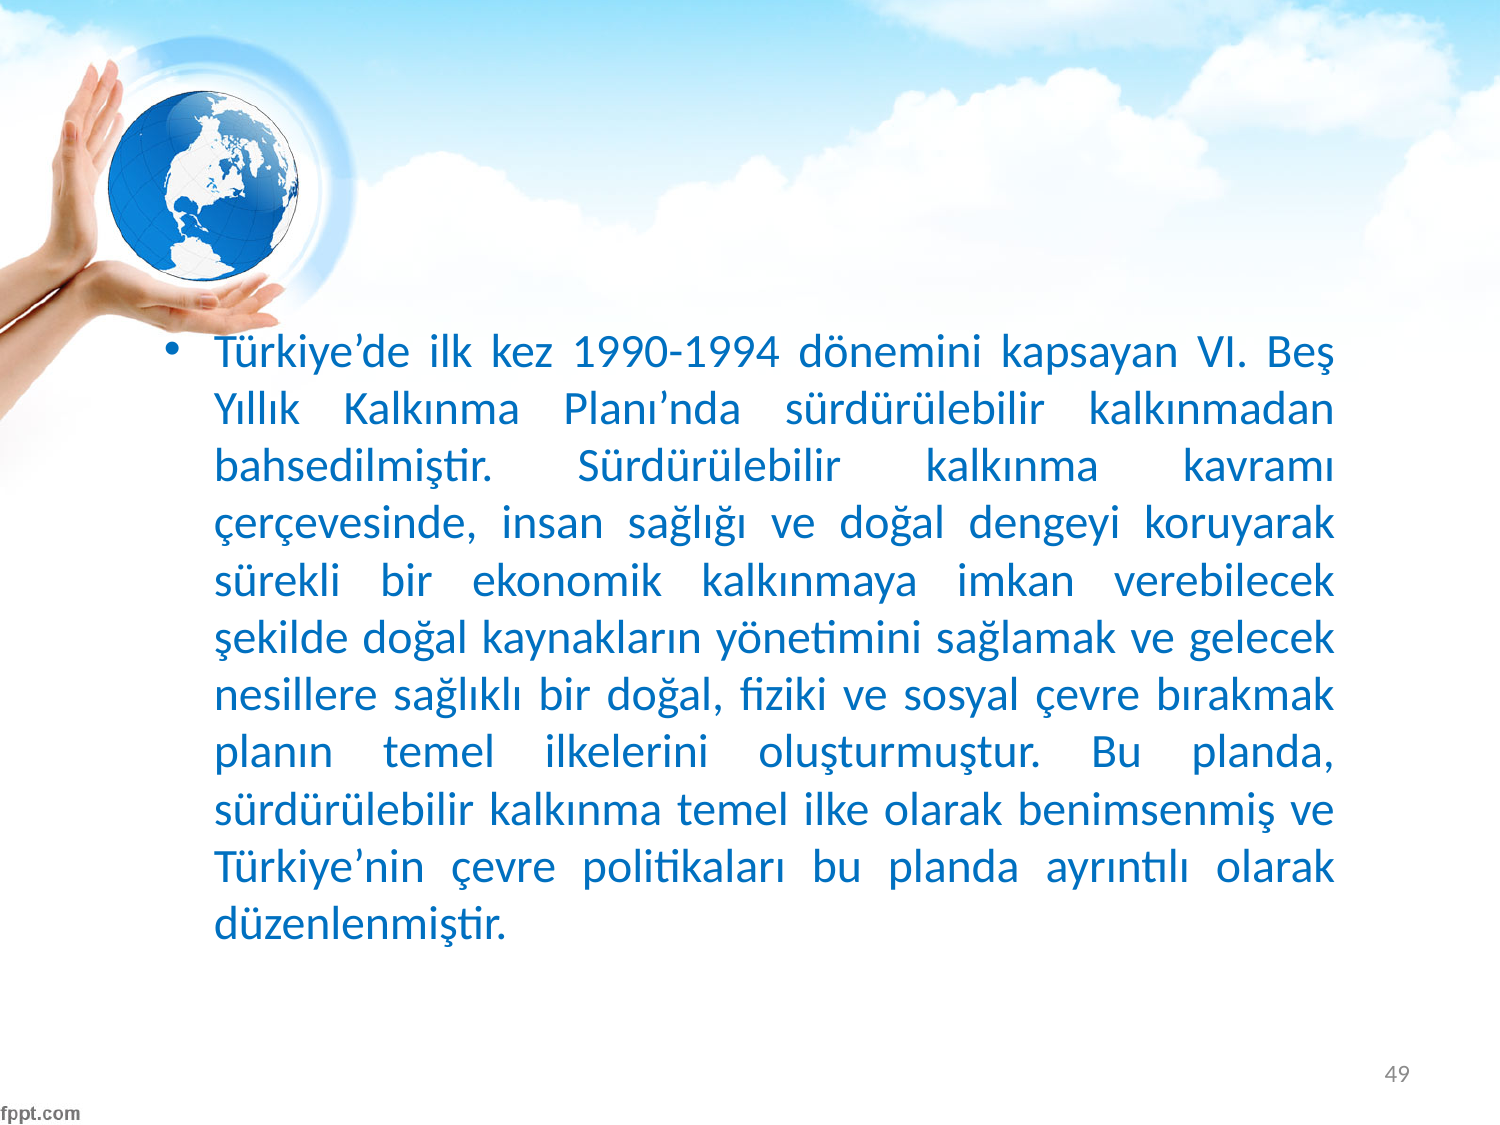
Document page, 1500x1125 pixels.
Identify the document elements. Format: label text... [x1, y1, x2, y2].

picture [0, 0, 1500, 1125]
list Türkiye’de ilk kez 1990-1994 dönemini kapsayan VI. Beş Yıllık Kalkınma Planı’nda sürdürülebilir kalkınmadan bahsedilmiştir. Sürdürülebilir kalkınma kavramı çerçevesinde, insan sağlığı ve doğal dengeyi koruyarak sürekli bir ekonomik kalkınmaya imkan verebilecek şekilde doğal kaynakların yönetimini sağlamak ve gelecek nesillere sağlıklı bir doğal, fiziki ve sosyal çevre bırakmak planın temel ilkelerini oluşturmuştur. Bu planda, sürdürülebilir kalkınma temel ilke olarak benimsenmiş ve Türkiye’nin çevre politikaları bu planda ayrıntılı olarak düzenlenmiştir. [148, 311, 1352, 964]
slide_number 49 [1074, 1042, 1425, 1103]
